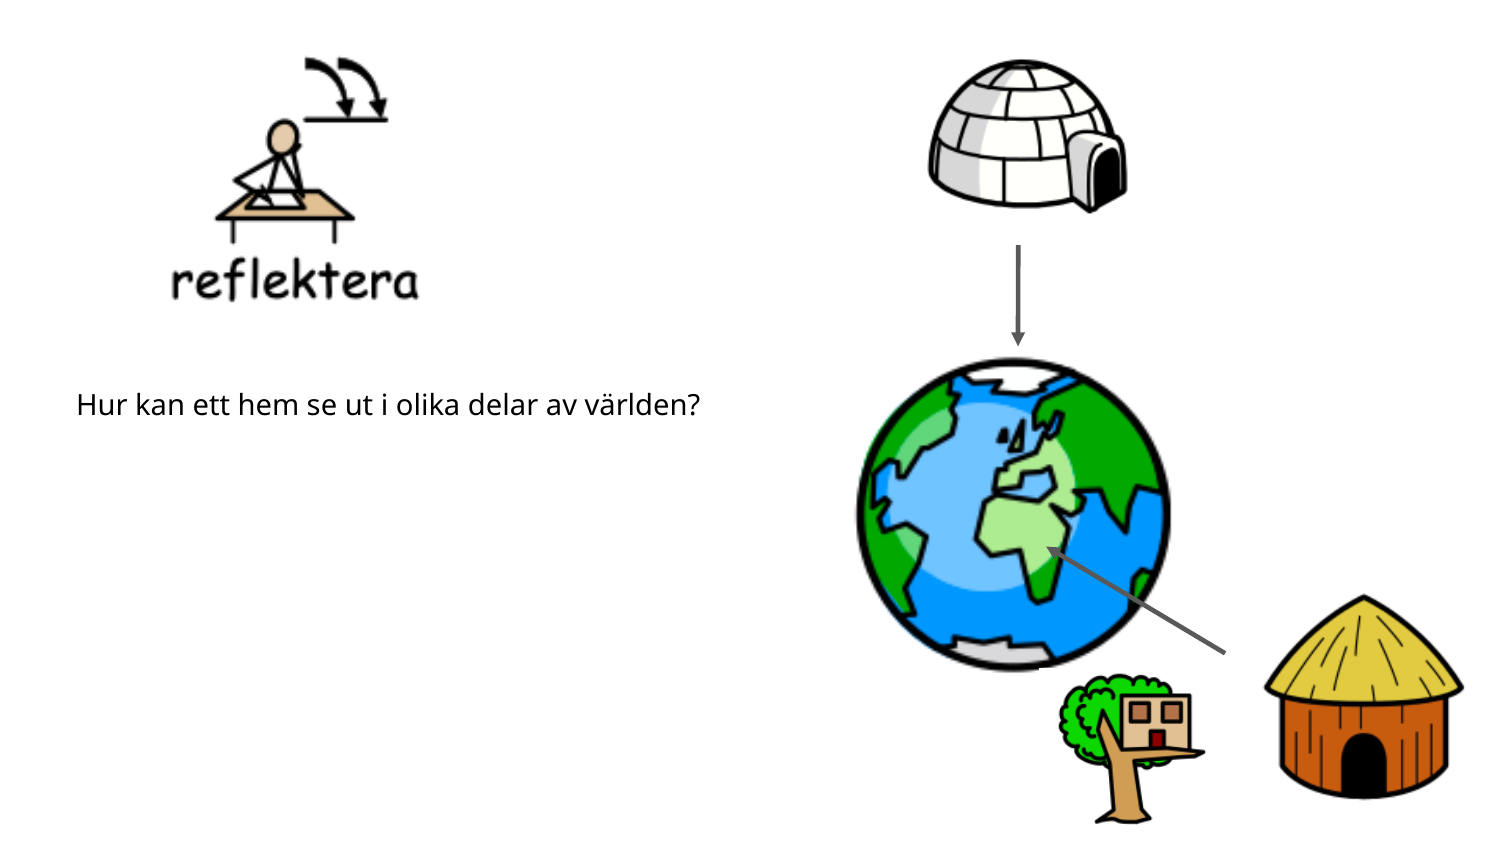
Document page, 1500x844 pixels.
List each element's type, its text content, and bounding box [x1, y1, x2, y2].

picture [132, 48, 582, 388]
picture [900, 41, 1160, 245]
text_box Hur kan ett hem se ut i olika delar av världen? [61, 371, 796, 472]
picture [812, 346, 1232, 832]
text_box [1045, 546, 1226, 654]
picture [1235, 586, 1494, 808]
